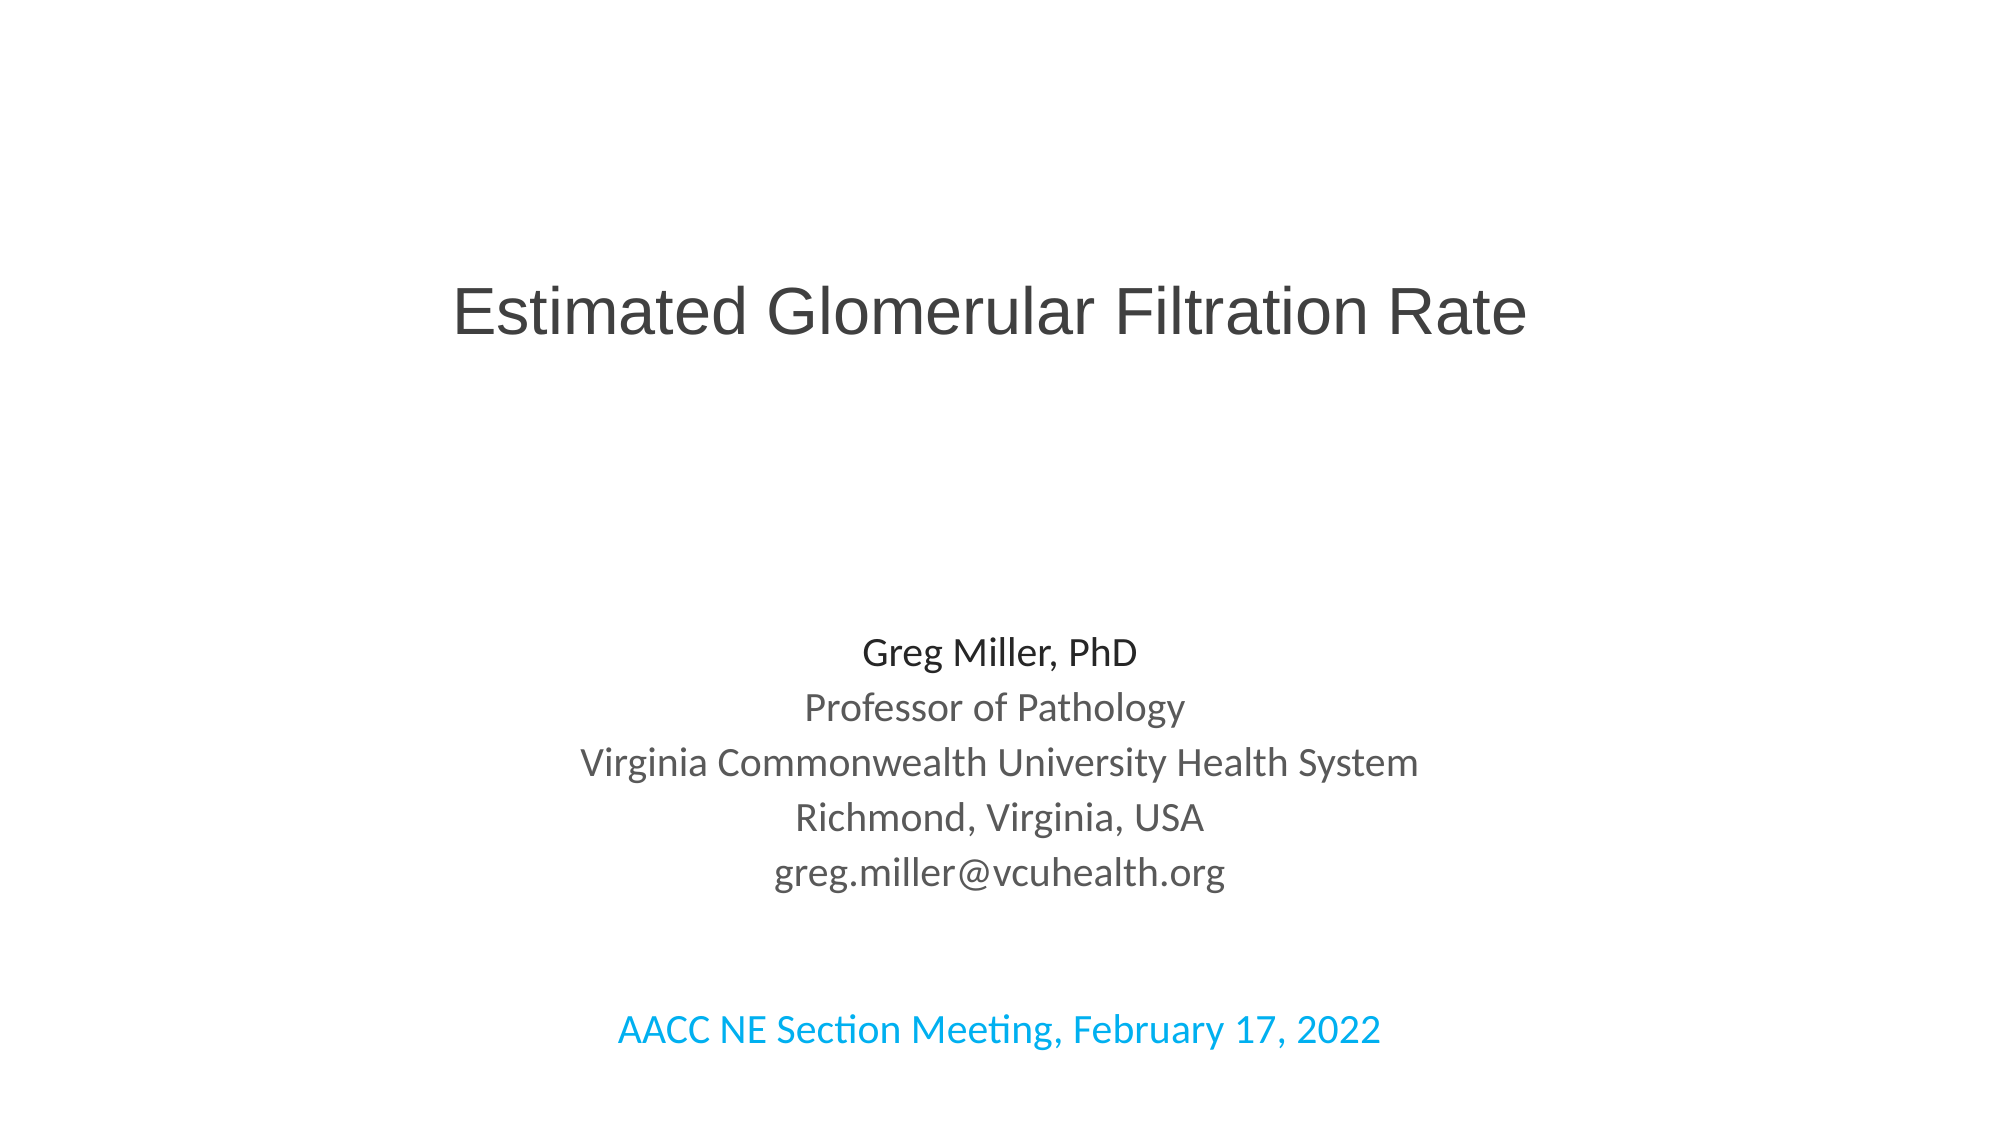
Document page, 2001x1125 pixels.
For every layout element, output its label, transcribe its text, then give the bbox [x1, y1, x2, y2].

text_box Greg Miller, PhD Professor of Pathology Virginia Commonwealth University Health System Richmond, Virginia, USA greg.miller@vcuhealth.org [565, 612, 1435, 903]
title Estimated Glomerular Filtration Rate [151, 187, 1849, 429]
subtitle AACC NE Section Meeting, February 17, 2022 [0, 978, 2000, 1120]
